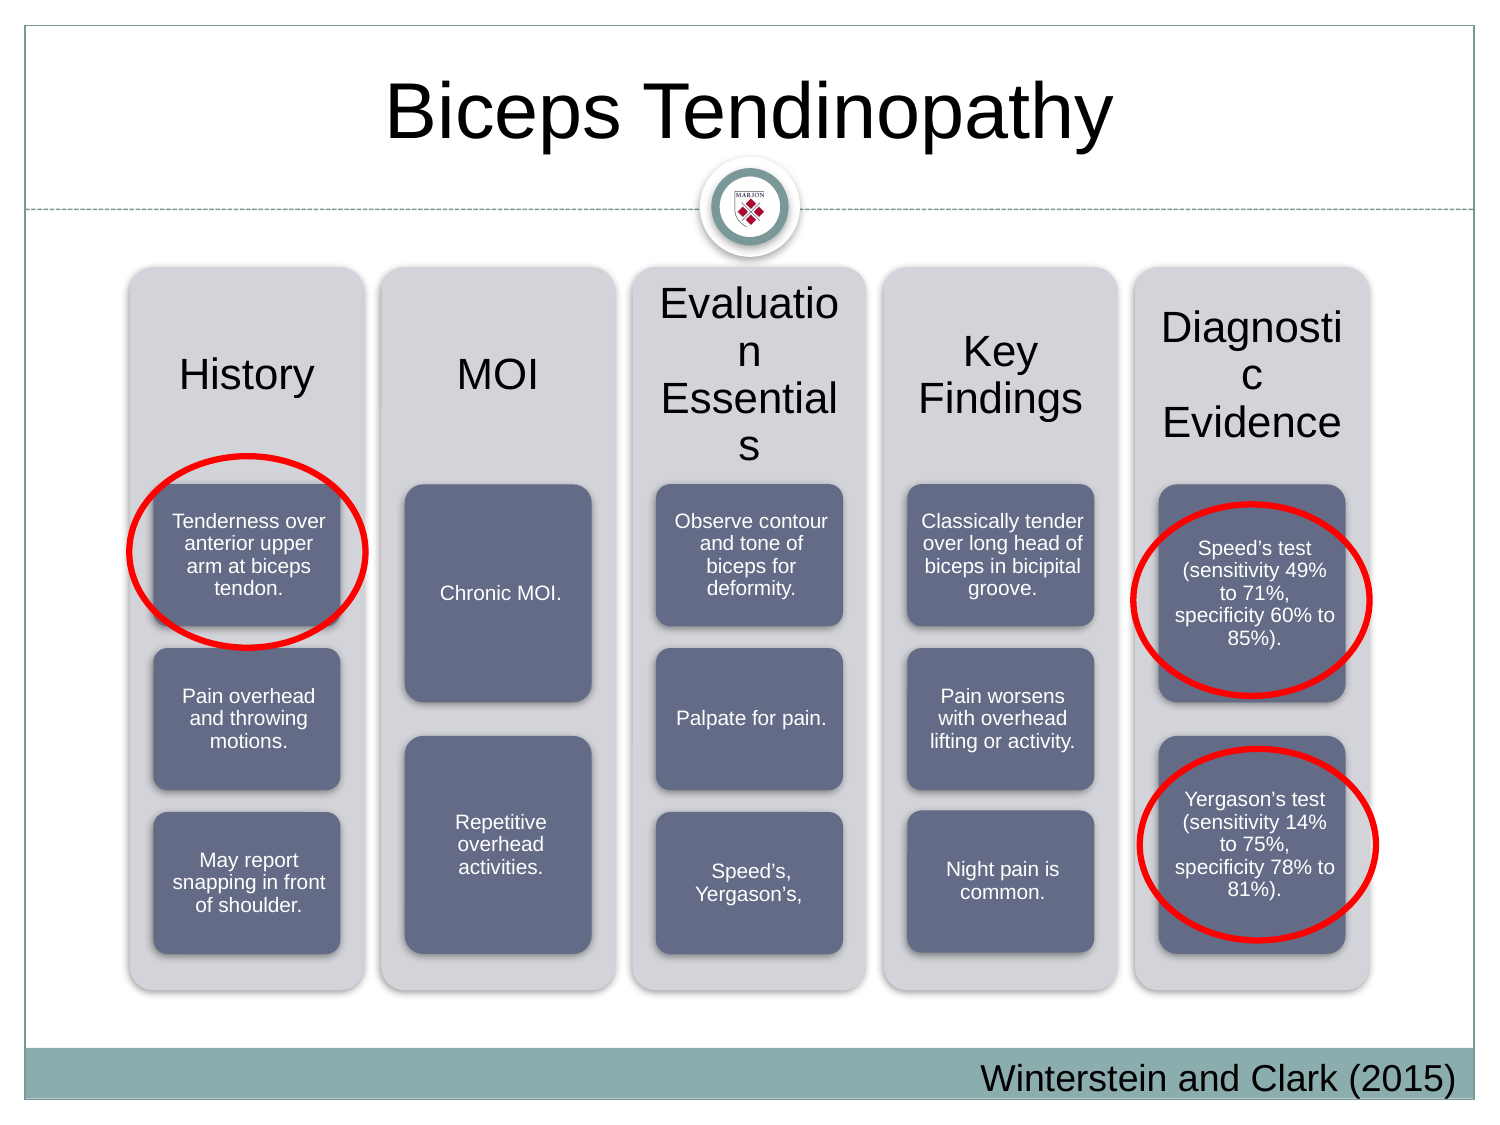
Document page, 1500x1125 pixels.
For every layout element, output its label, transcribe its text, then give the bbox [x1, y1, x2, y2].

title Biceps Tendinopathy [49, 37, 1450, 162]
picture [731, 190, 768, 227]
text_box Winterstein and Clark (2015) [965, 1046, 1472, 1107]
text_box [129, 266, 1370, 991]
